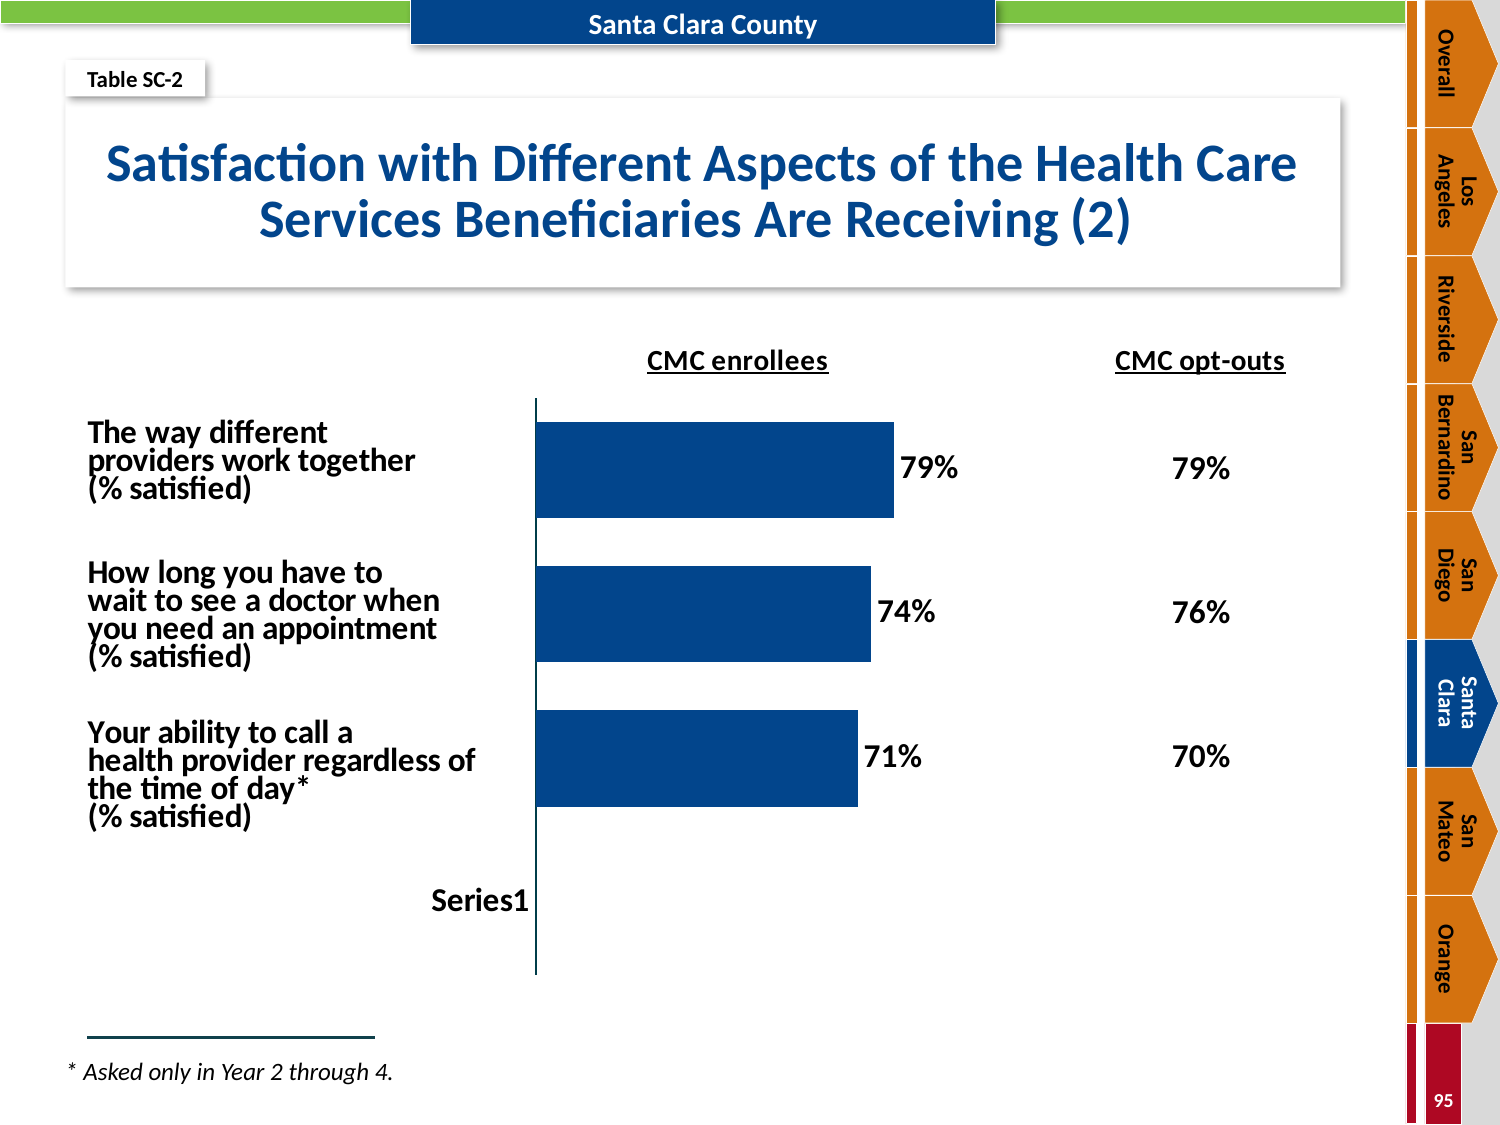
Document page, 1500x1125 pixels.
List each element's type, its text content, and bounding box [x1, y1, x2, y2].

text_box Orange [1433, 895, 1494, 1023]
text_box Table SC-2 [65, 60, 206, 97]
title Satisfaction with Different Aspects of the Health Care Services Beneficiaries Are Receiving (2) [65, 98, 1341, 288]
text_box * Asked only in Year 2 through 4. [65, 1055, 431, 1086]
text_box San Bernardino [1433, 383, 1494, 511]
chart [64, 314, 1341, 1026]
text_box San Mateo [1433, 767, 1494, 895]
text_box San Diego [1433, 511, 1494, 639]
text_box Los Angeles [1433, 127, 1494, 255]
text_box Santa Clara [1433, 639, 1494, 767]
text_box Overall [1433, 0, 1494, 127]
text_box Riverside [1433, 255, 1494, 383]
